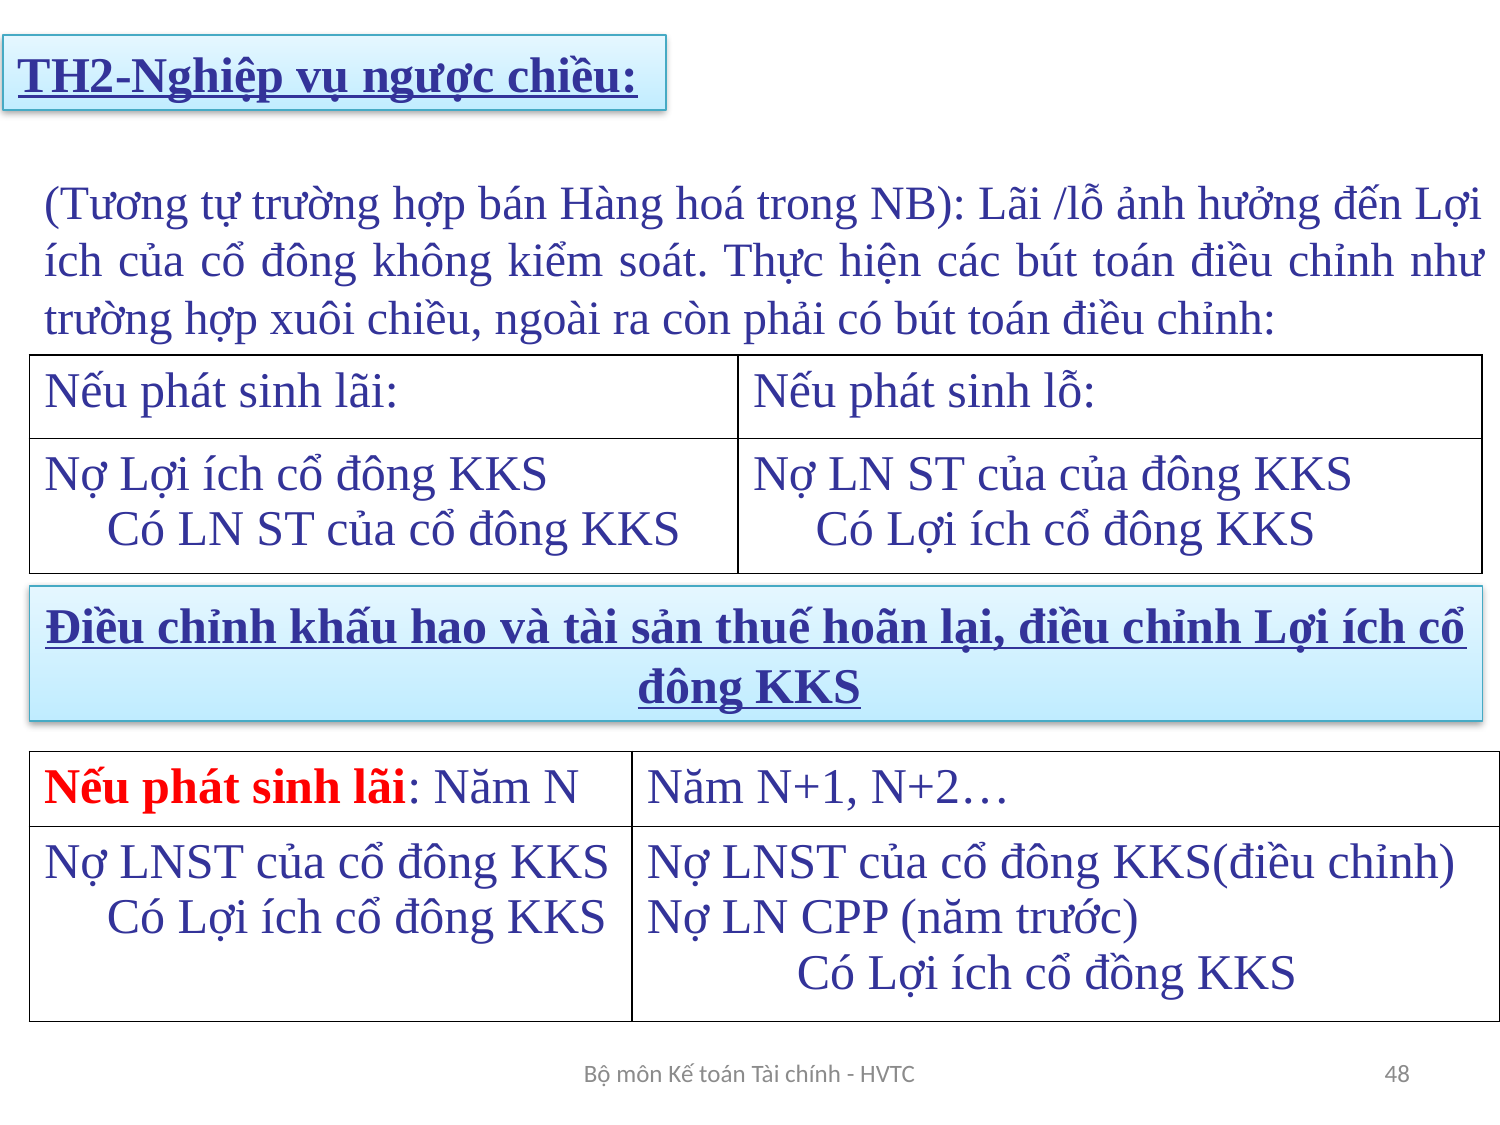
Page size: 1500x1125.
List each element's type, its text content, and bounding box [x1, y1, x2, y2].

table_header Năm N+1, N+2… [633, 752, 1499, 826]
footer Bộ môn Kế toán Tài chính - HVTC [512, 1042, 988, 1103]
text_box Điều chỉnh khấu hao và tài sản thuế hoãn lại, điều chỉnh Lợi ích cổ đông KKS [29, 585, 1483, 722]
table_cell Nợ LNST của cổ đông KKS(điều chỉnh) Nợ LN CPP (năm trước) Có Lợi ích cổ đồng KKS [633, 827, 1499, 1021]
table_header Nếu phát sinh lỗ: [739, 356, 1481, 438]
slide_number 48 [1074, 1042, 1425, 1103]
table_cell Nợ Lợi ích cổ đông KKS Có LN ST của cổ đông KKS [30, 439, 737, 573]
table_cell Nợ LNST của cổ đông KKS Có Lợi ích cổ đông KKS [30, 827, 631, 1021]
table_header Nếu phát sinh lãi: Năm N [30, 752, 631, 826]
text_box (Tương tự trường hợp bán Hàng hoá trong NB): Lãi /lỗ ảnh hưởng đến Lợi ích của cổ đông không kiểm soát. Thực hiện các bút toán điều chỉnh như trường hợp xuôi chiều, ngoài ra còn phải có bút toán điều chỉnh: [29, 164, 1500, 352]
table_cell Nợ LN ST của của đông KKS Có Lợi ích cổ đông KKS [739, 439, 1481, 573]
text_box TH2-Nghiệp vụ ngược chiều: [2, 34, 667, 111]
table_header Nếu phát sinh lãi: [30, 356, 737, 438]
